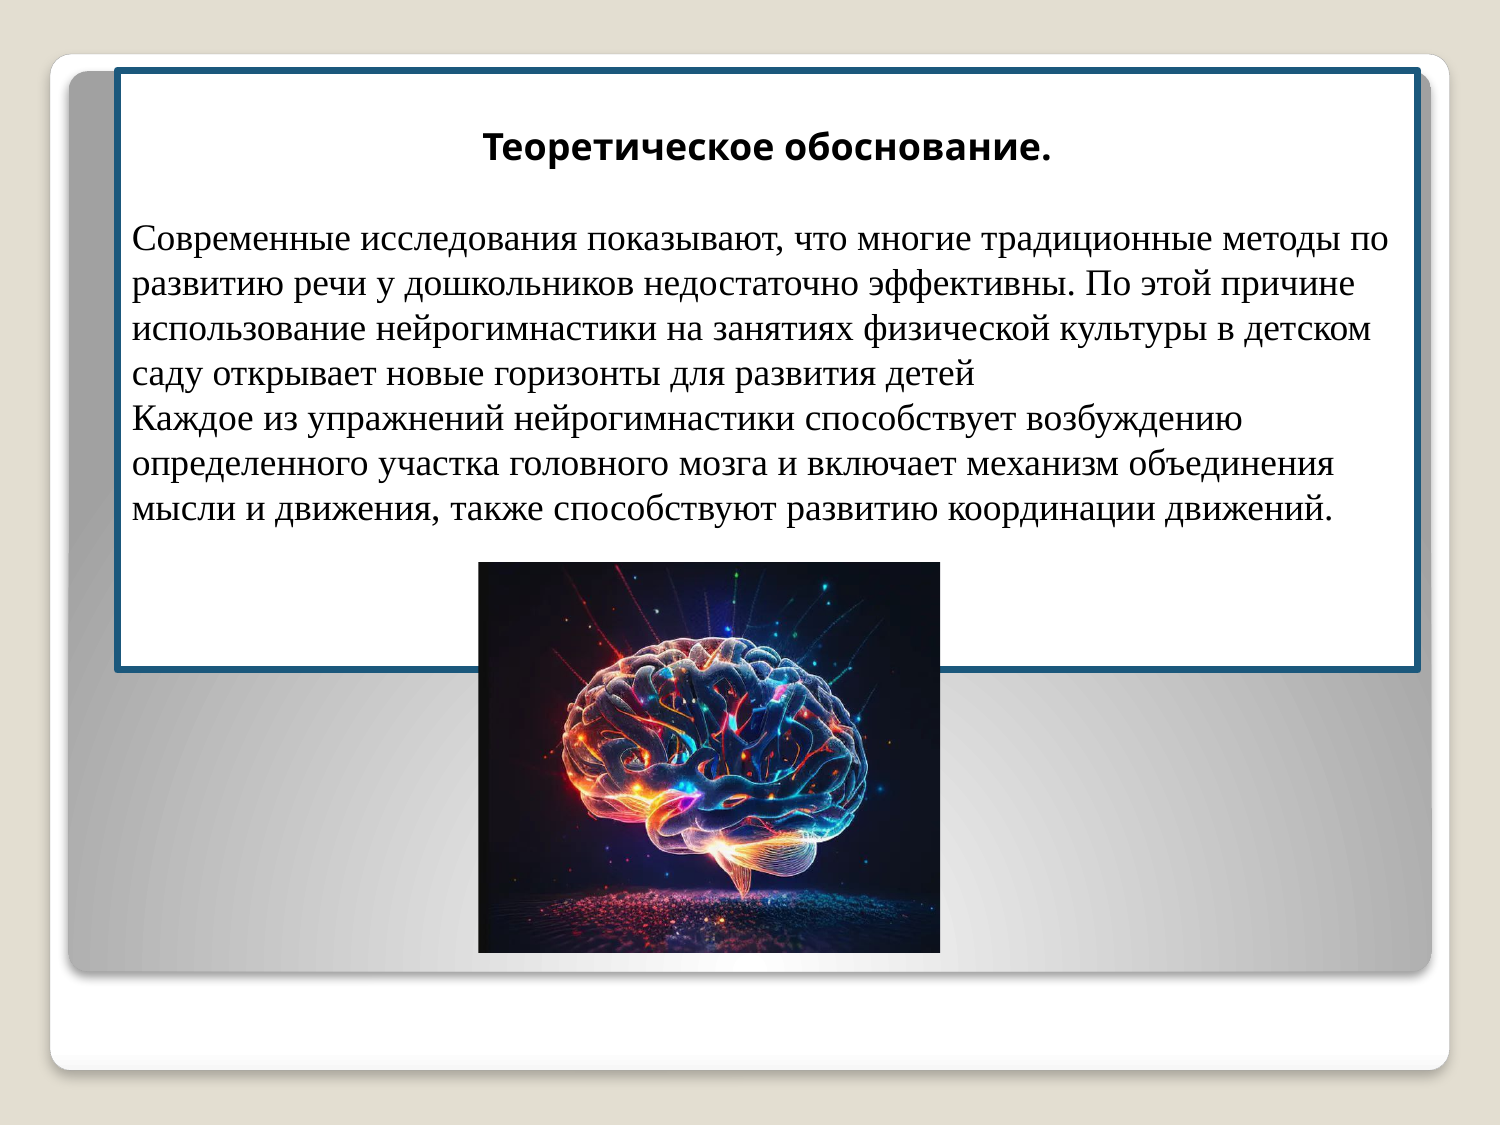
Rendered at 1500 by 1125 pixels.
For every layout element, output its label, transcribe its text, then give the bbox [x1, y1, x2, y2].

text_box Теоретическое обоснование. Современные исследования показывают, что многие традиционные методы по развитию речи у дошкольников недостаточно эффективны. По этой причине использование нейрогимнастики на занятиях физической культуры в детском саду открывает новые горизонты для развития детей Каждое из упражнений нейрогимнастики способствует возбуждению определенного участка головного мозга и включает механизм объединения мысли и движения, также способствуют развитию координации движений. [114, 67, 1421, 673]
picture [478, 562, 941, 953]
